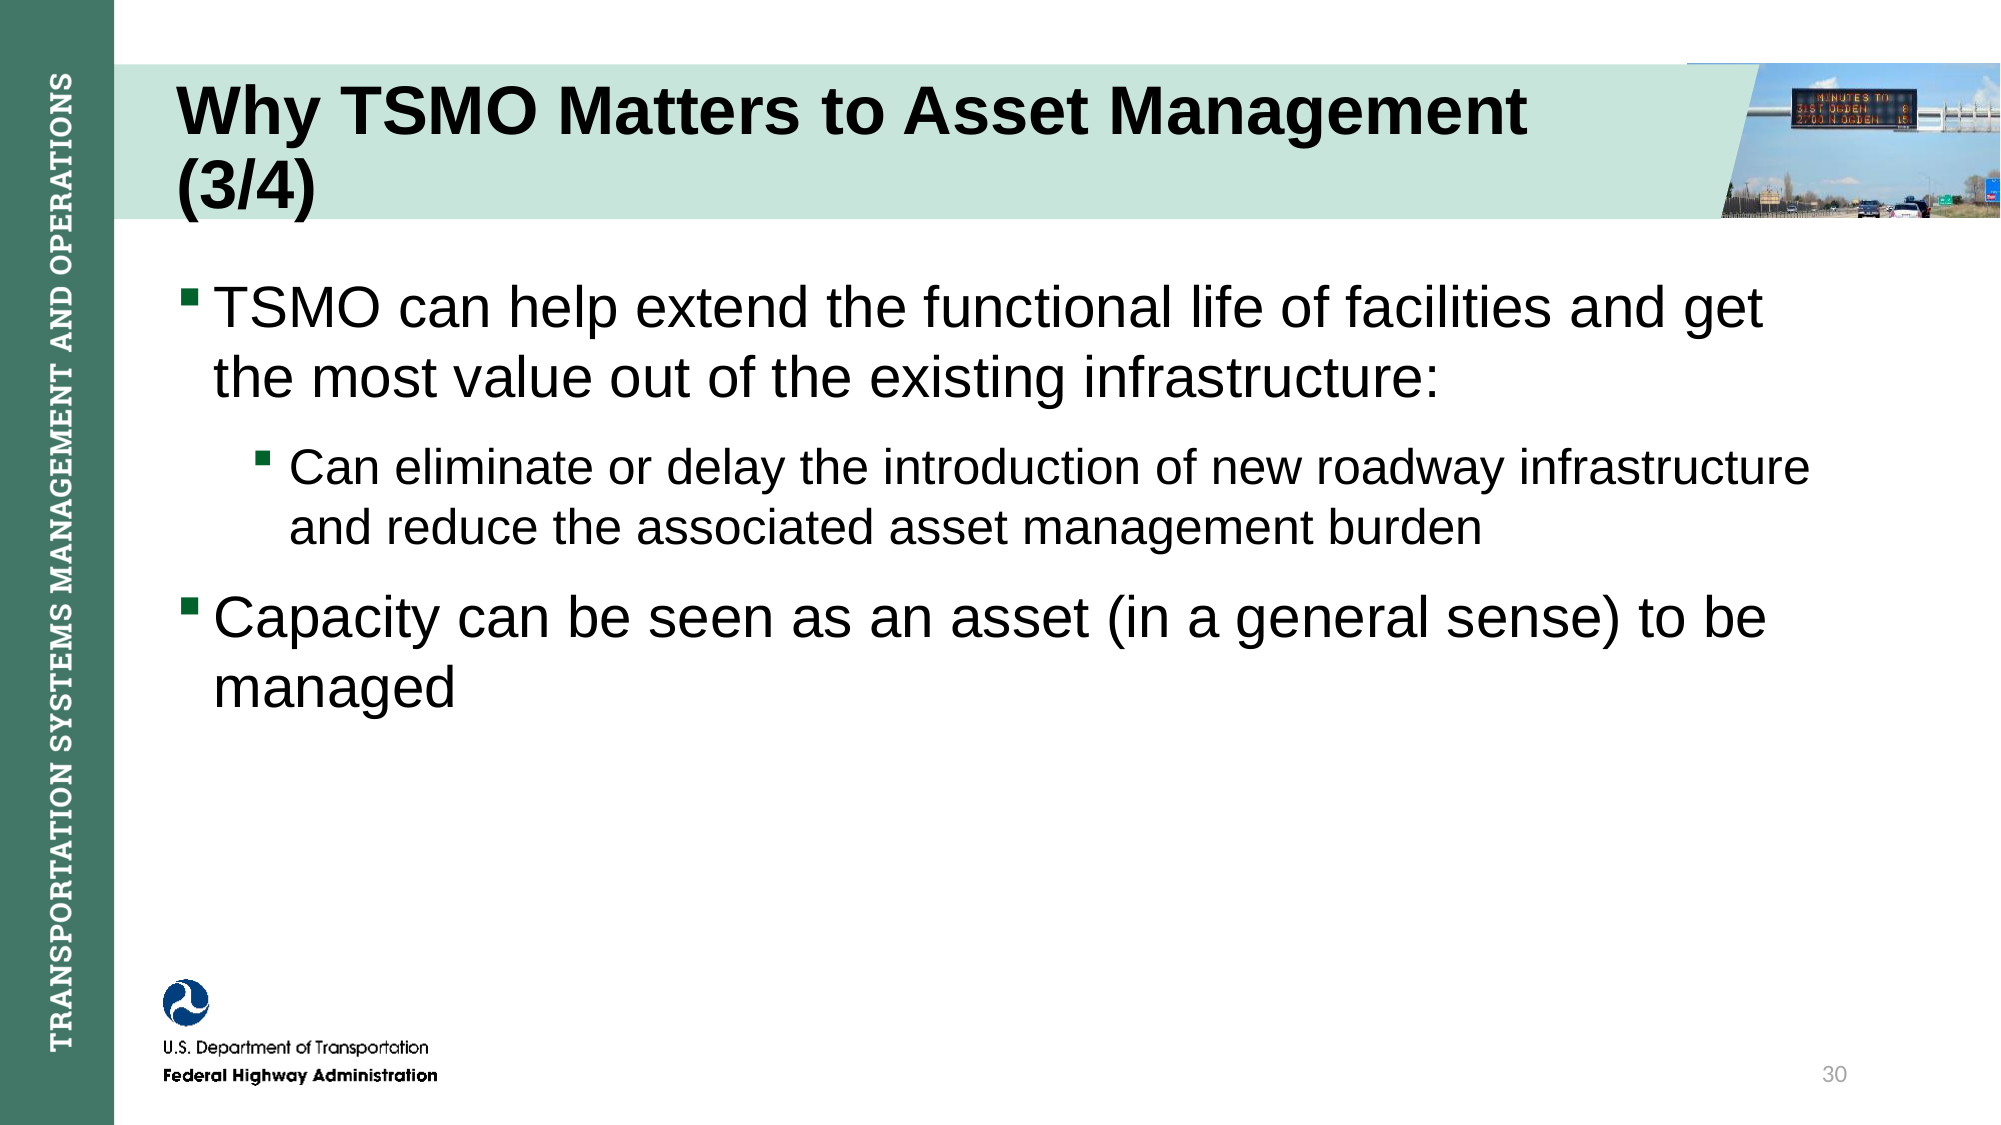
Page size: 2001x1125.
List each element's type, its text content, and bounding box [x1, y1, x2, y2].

picture [161, 977, 439, 1088]
title Why TSMO Matters to Asset Management (3/4) [161, 67, 1638, 215]
list TSMO can help extend the functional life of facilities and get the most value out of the existing infrastructure: Can eliminate or delay the introduction of new roadway infrastructure and reduce the associated asset management burden Capacity can be seen as an asset (in a general sense) to be managed [161, 261, 1863, 976]
picture [1687, 63, 2001, 218]
slide_number 30 [1412, 1042, 1863, 1103]
picture [46, 64, 109, 1061]
